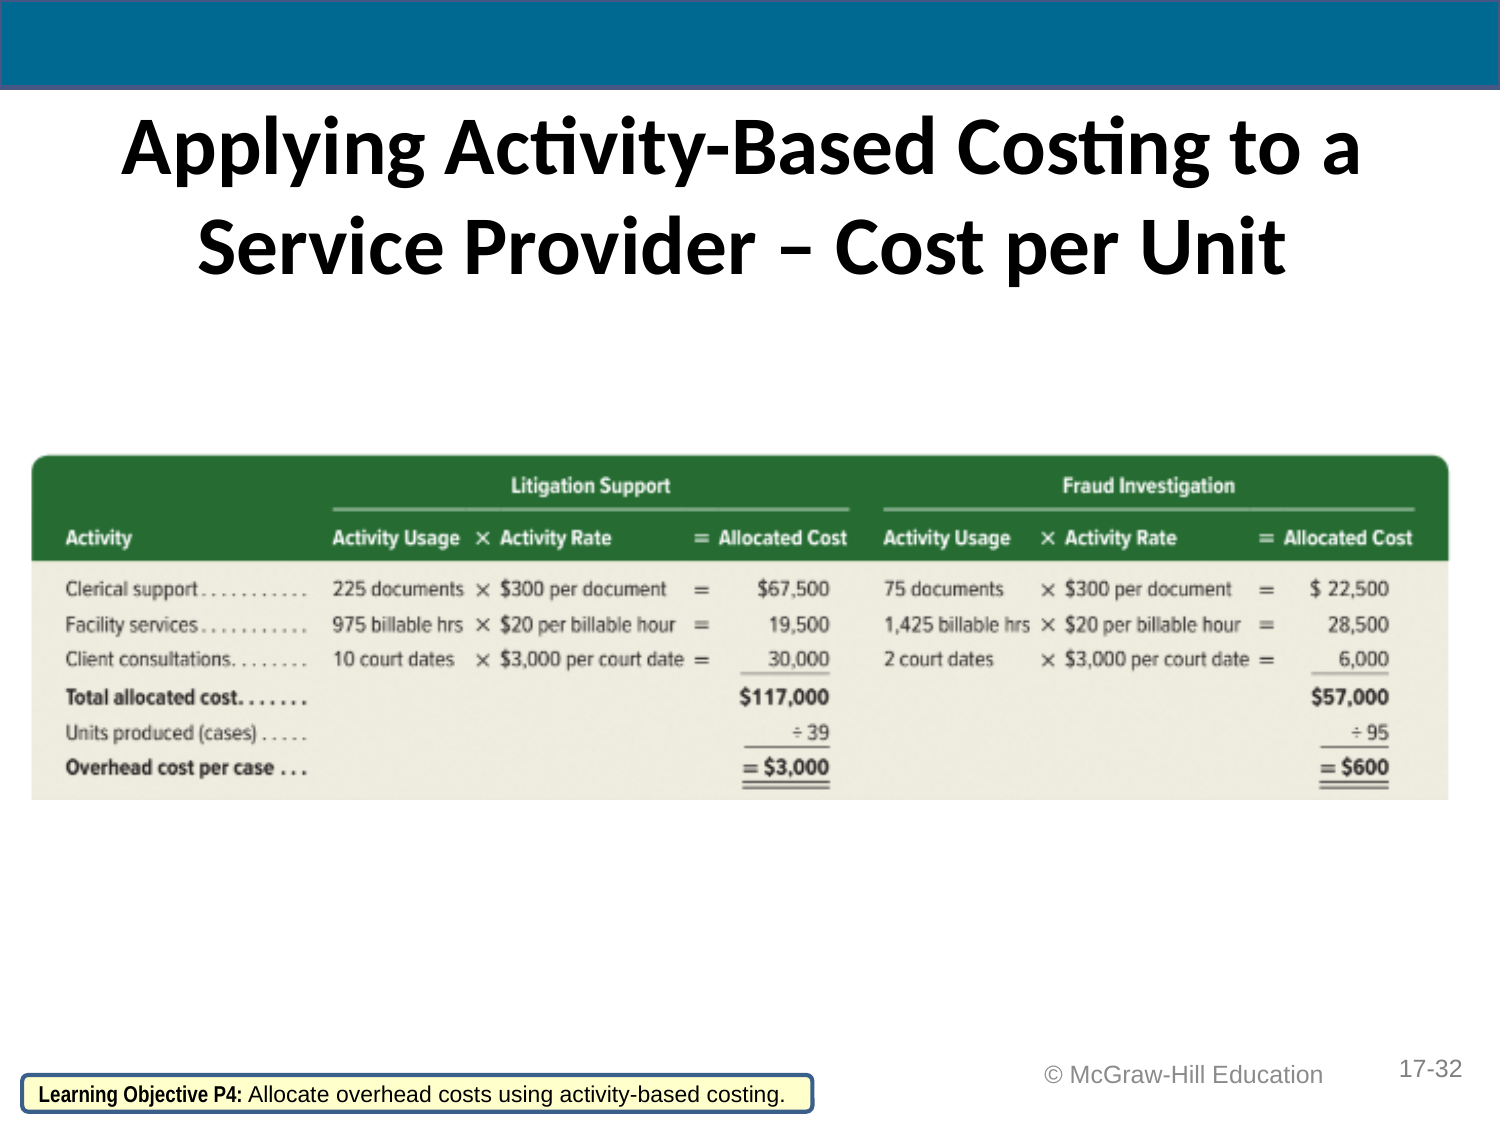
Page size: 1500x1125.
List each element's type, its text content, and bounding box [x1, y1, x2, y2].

text_box [1069, 1047, 1420, 1108]
text_box Learning Objective P4: Allocate overhead costs using activity-based costing. [22, 1074, 813, 1112]
picture [30, 442, 1455, 800]
text_box 17-32 [1127, 1044, 1478, 1105]
title Applying Activity-Based Costing to a Service Provider – Cost per Unit [30, 112, 1455, 270]
text_box [0, 0, 1500, 88]
text_box © McGraw-Hill Education [1022, 1051, 1069, 1089]
